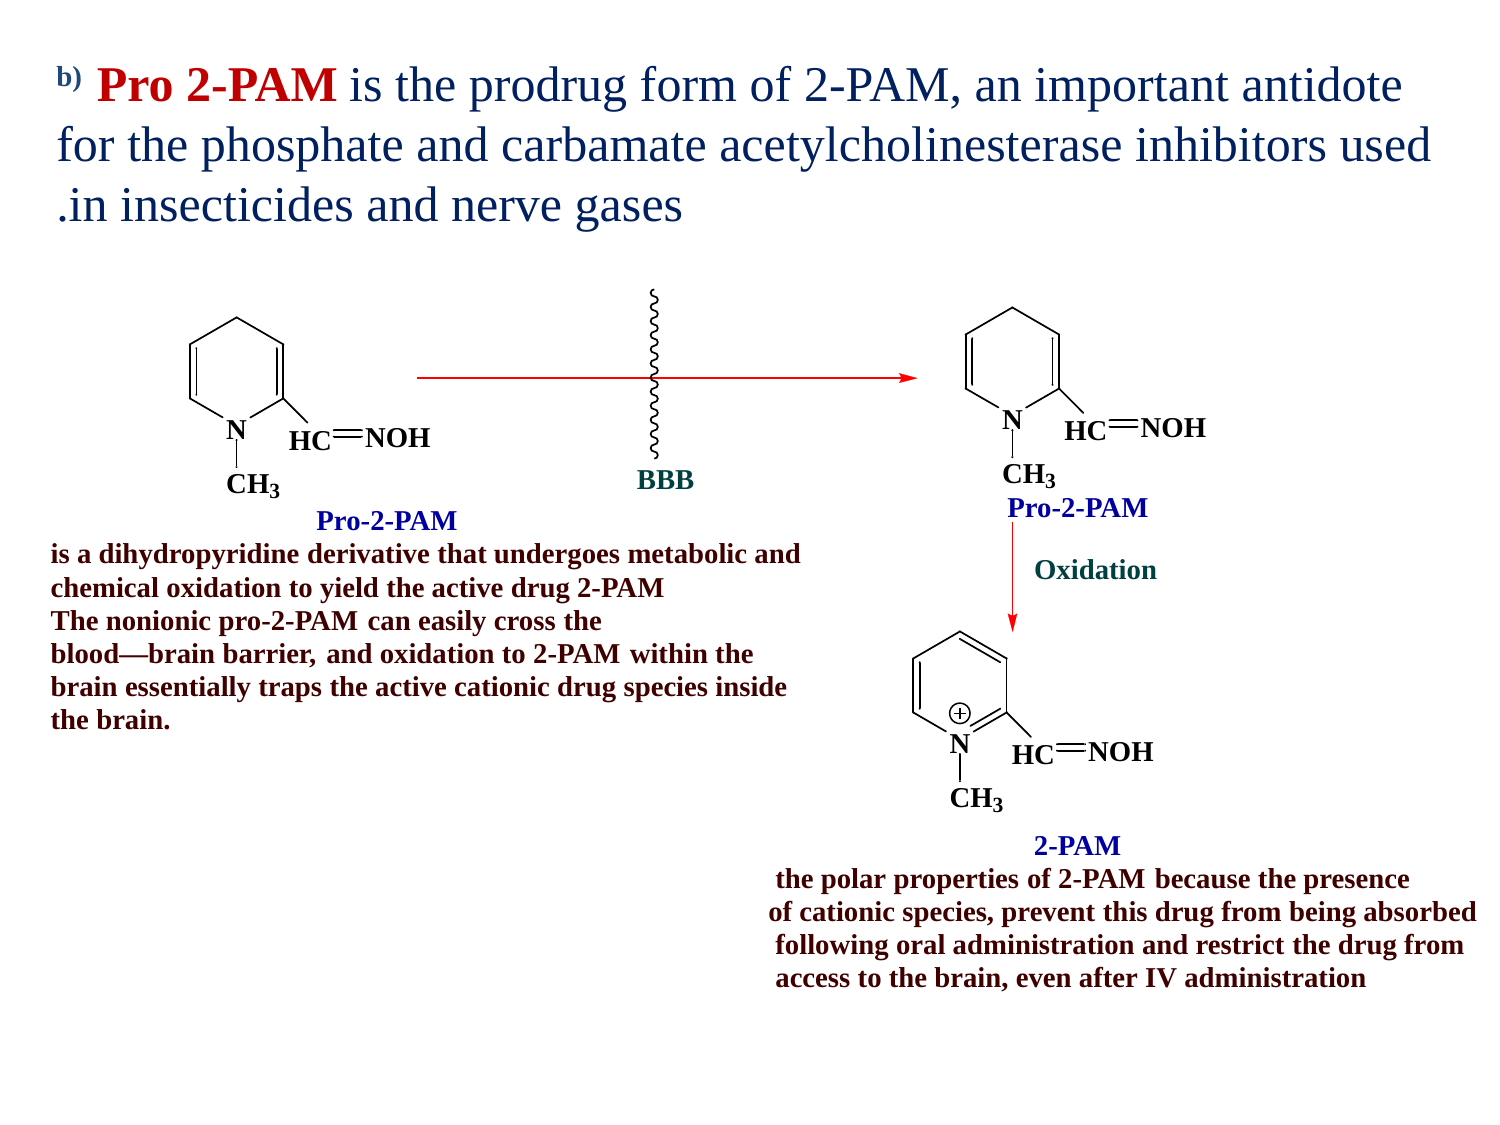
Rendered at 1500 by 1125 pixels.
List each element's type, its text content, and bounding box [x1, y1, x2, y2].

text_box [46, 284, 1481, 997]
text_box b) Pro 2-PAM is the prodrug form of 2-PAM, an important antidote for the phosphate and carbamate acetylcholinesterase inhibitors used in insecticides and nerve gases. [41, 43, 1459, 284]
